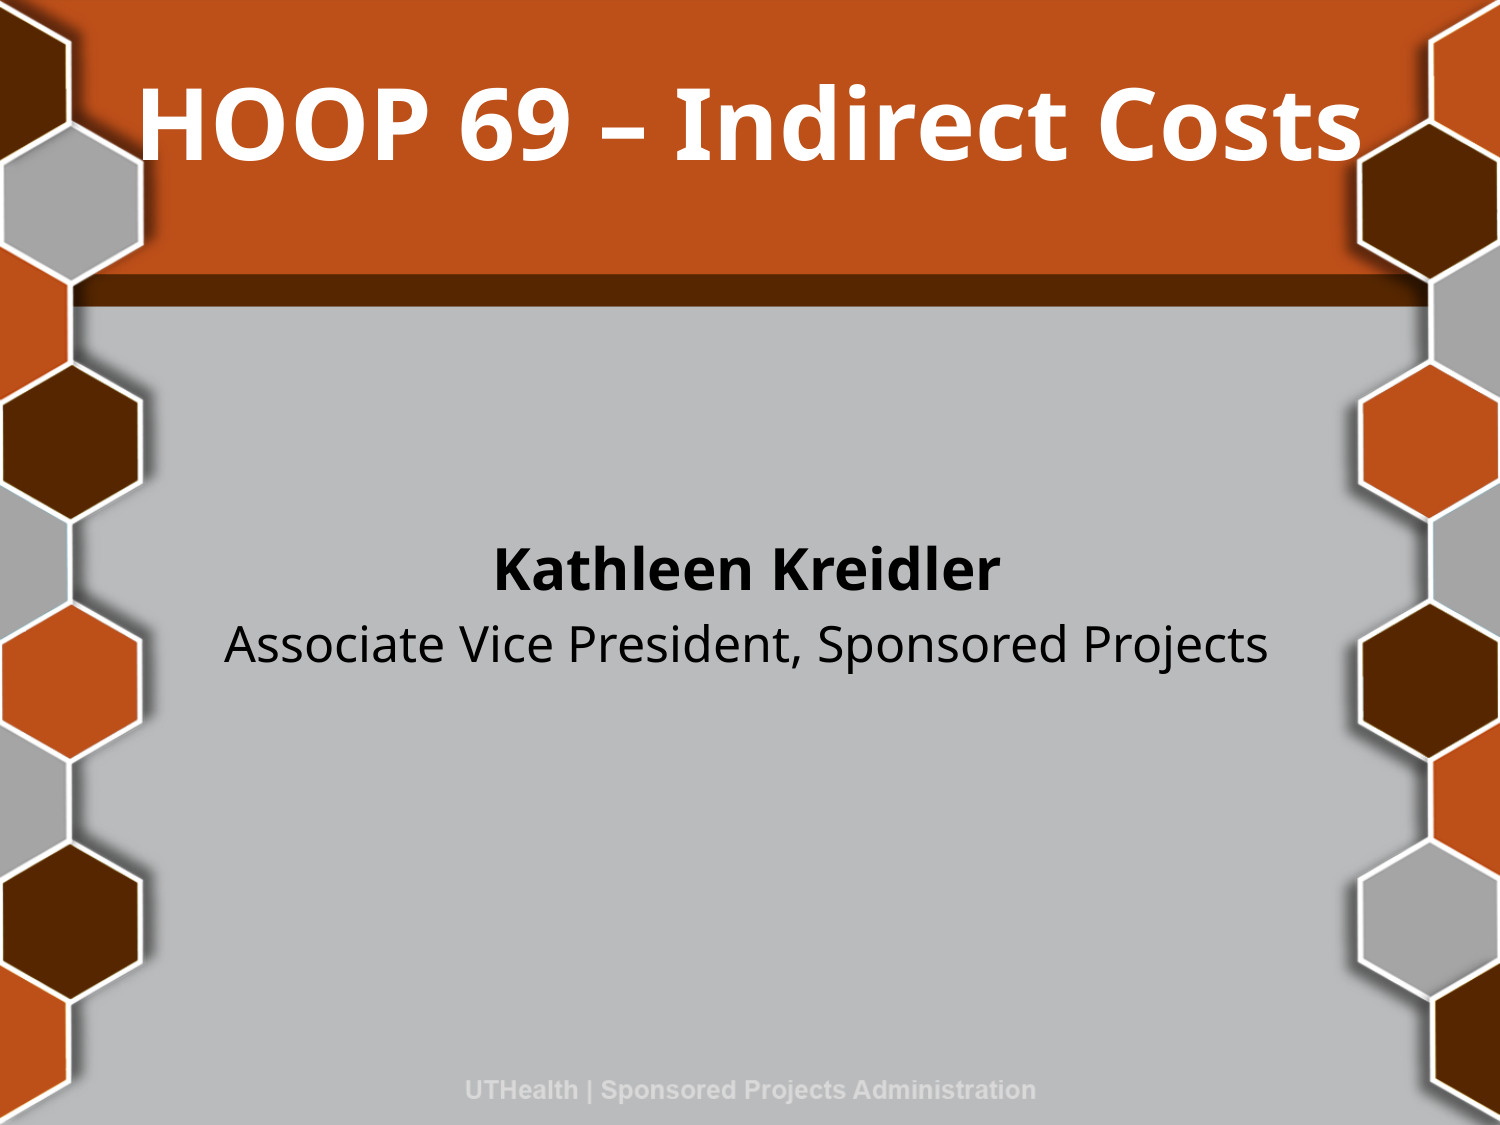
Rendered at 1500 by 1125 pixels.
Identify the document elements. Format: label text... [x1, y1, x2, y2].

subtitle Kathleen Kreidler Associate Vice President, Sponsored Projects [99, 525, 1395, 813]
title HOOP 69 – Indirect Costs [75, 0, 1425, 242]
picture [0, 0, 1500, 1125]
